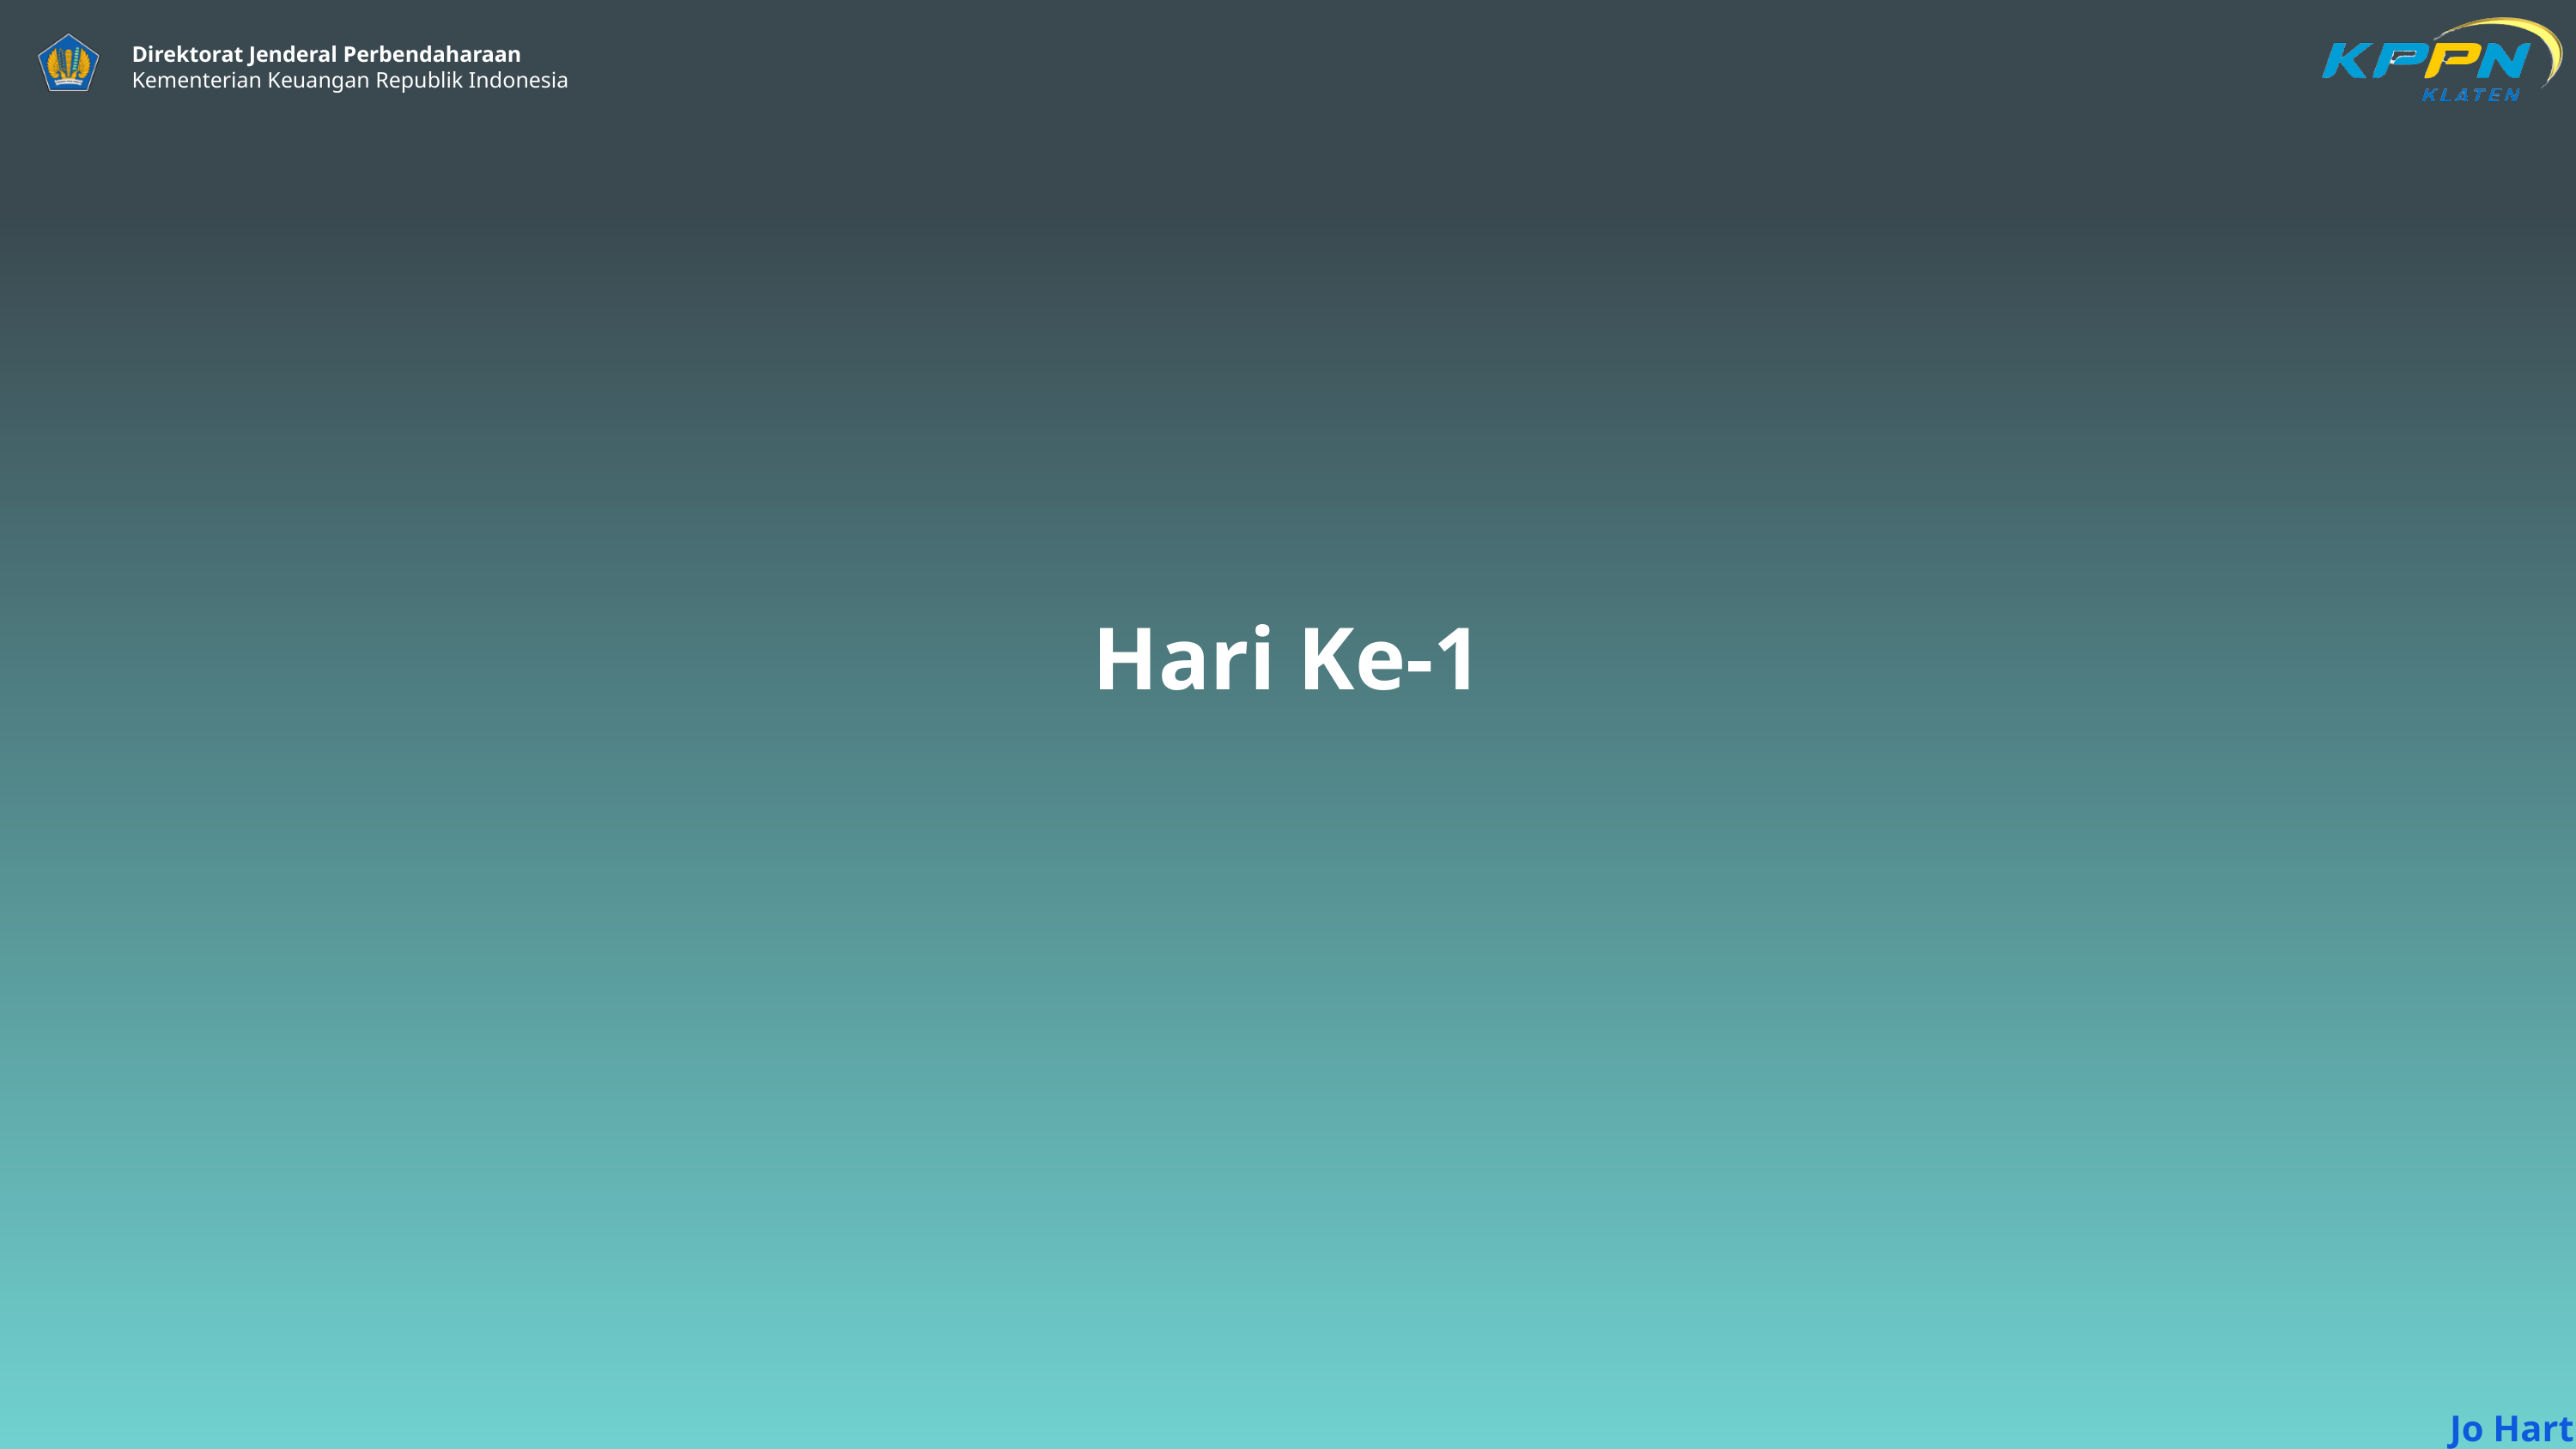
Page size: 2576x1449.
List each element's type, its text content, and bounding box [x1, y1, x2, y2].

text_box Hari Ke-1 [1062, 591, 1514, 720]
picture [2272, 0, 2576, 110]
picture [37, 33, 106, 92]
